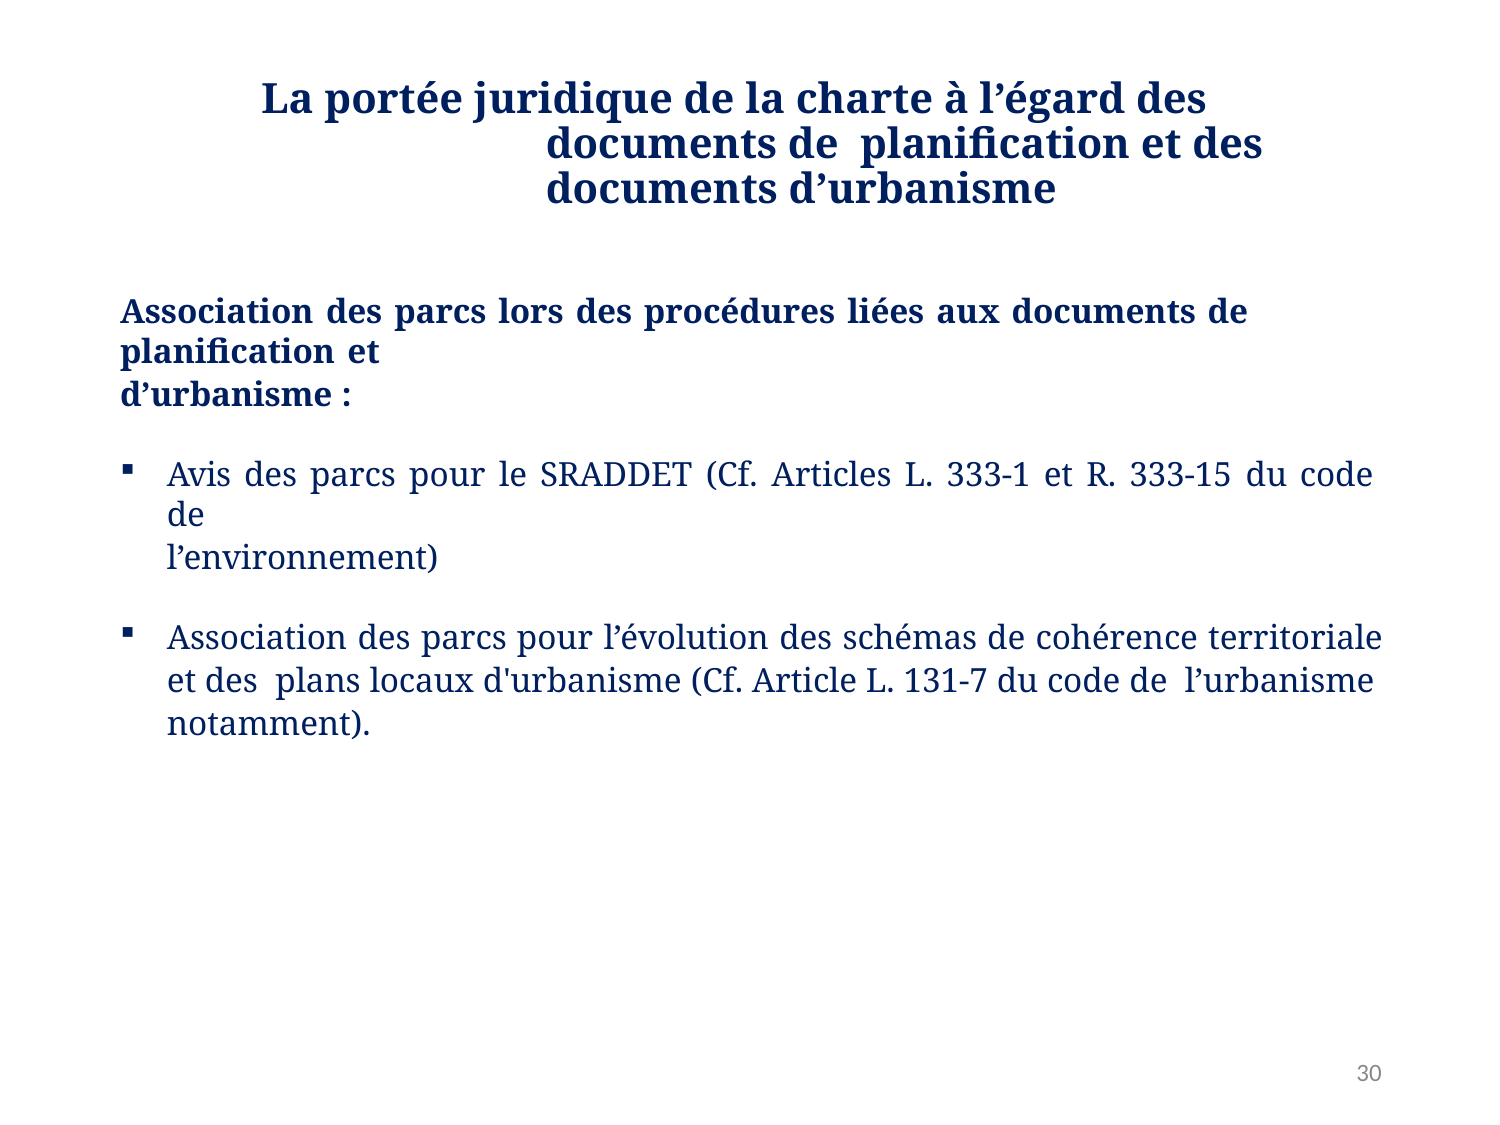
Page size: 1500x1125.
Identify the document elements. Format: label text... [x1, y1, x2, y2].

slide_number 34 [1350, 1060, 1389, 1125]
title La portée juridique de la charte à l’égard des documents de planification et des documents d’urbanisme [259, 68, 1385, 265]
text_box Association des parcs lors des procédures liées aux documents de planification et d’urbanisme : Avis des parcs pour le SRADDET (Cf. Articles L. 333-1 et R. 333-15 du code de l’environnement) Association des parcs pour l’évolution des schémas de cohérence territoriale et des plans locaux d'urbanisme (Cf. Article L. 131-7 du code de l’urbanisme notamment). [117, 285, 1385, 742]
